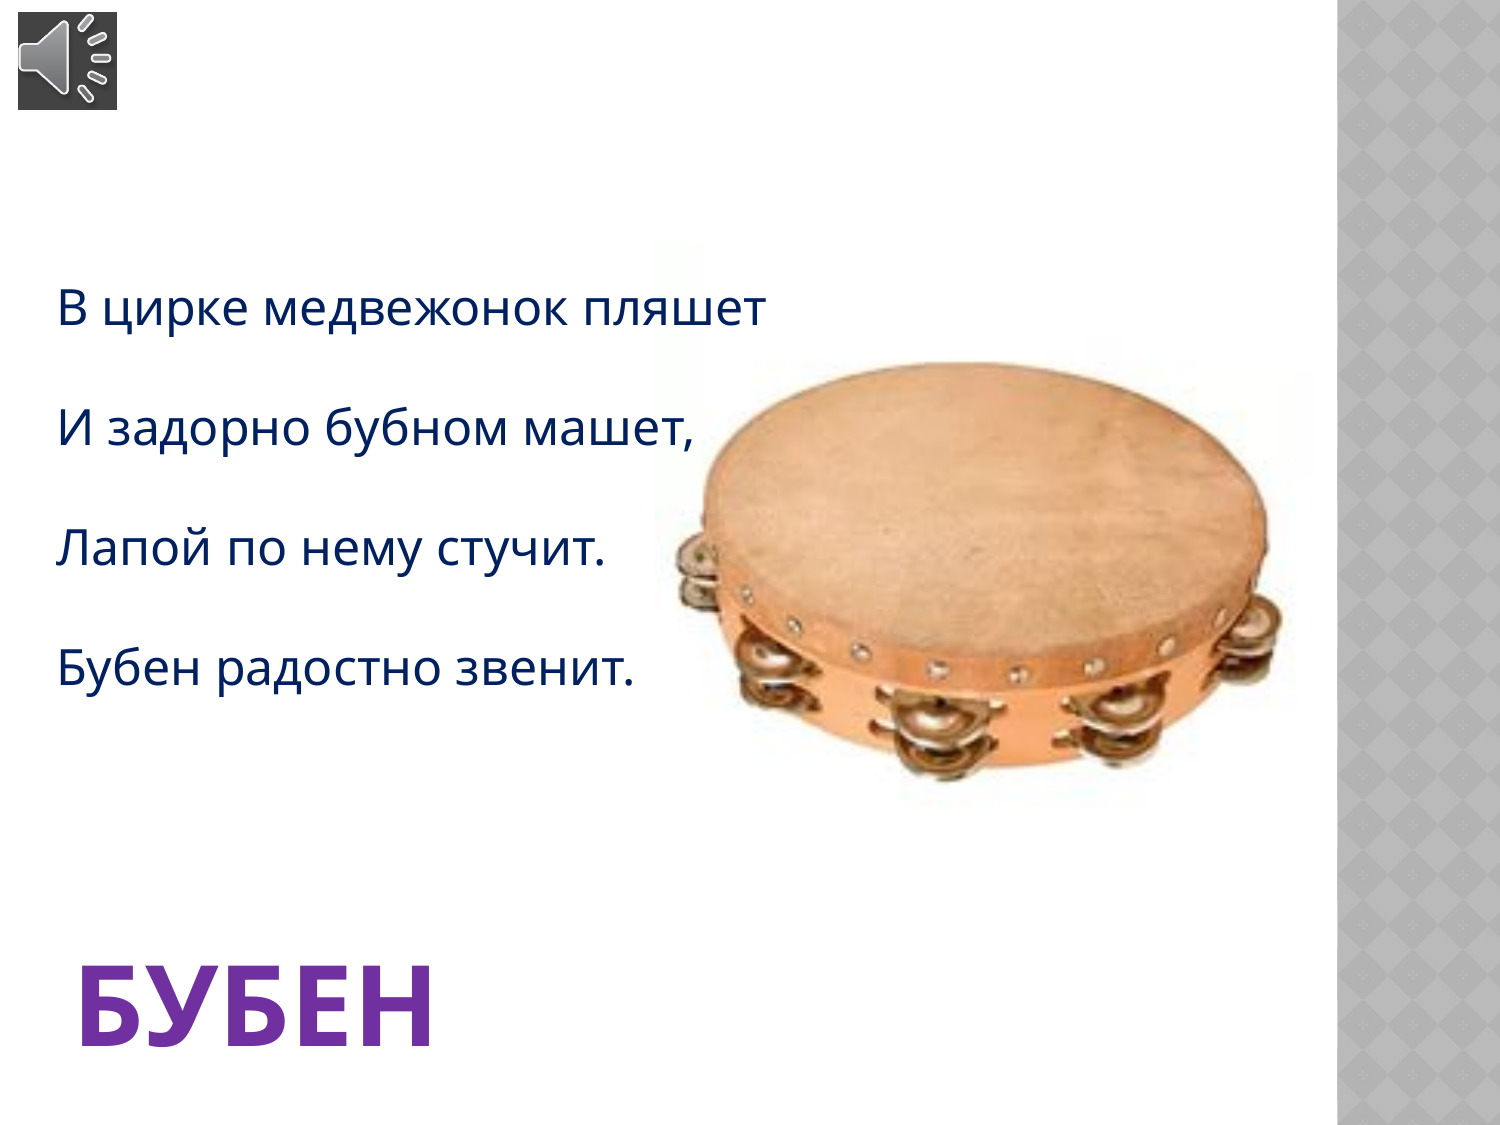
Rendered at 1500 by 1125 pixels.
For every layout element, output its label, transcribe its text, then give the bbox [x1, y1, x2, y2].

title БУБЕН [64, 881, 1415, 1069]
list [655, 243, 1318, 906]
picture [17, 10, 119, 112]
text_box В цирке медвежонок пляшет И задорно бубном машет, Лапой по нему стучит. Бубен радостно звенит. [41, 208, 792, 703]
